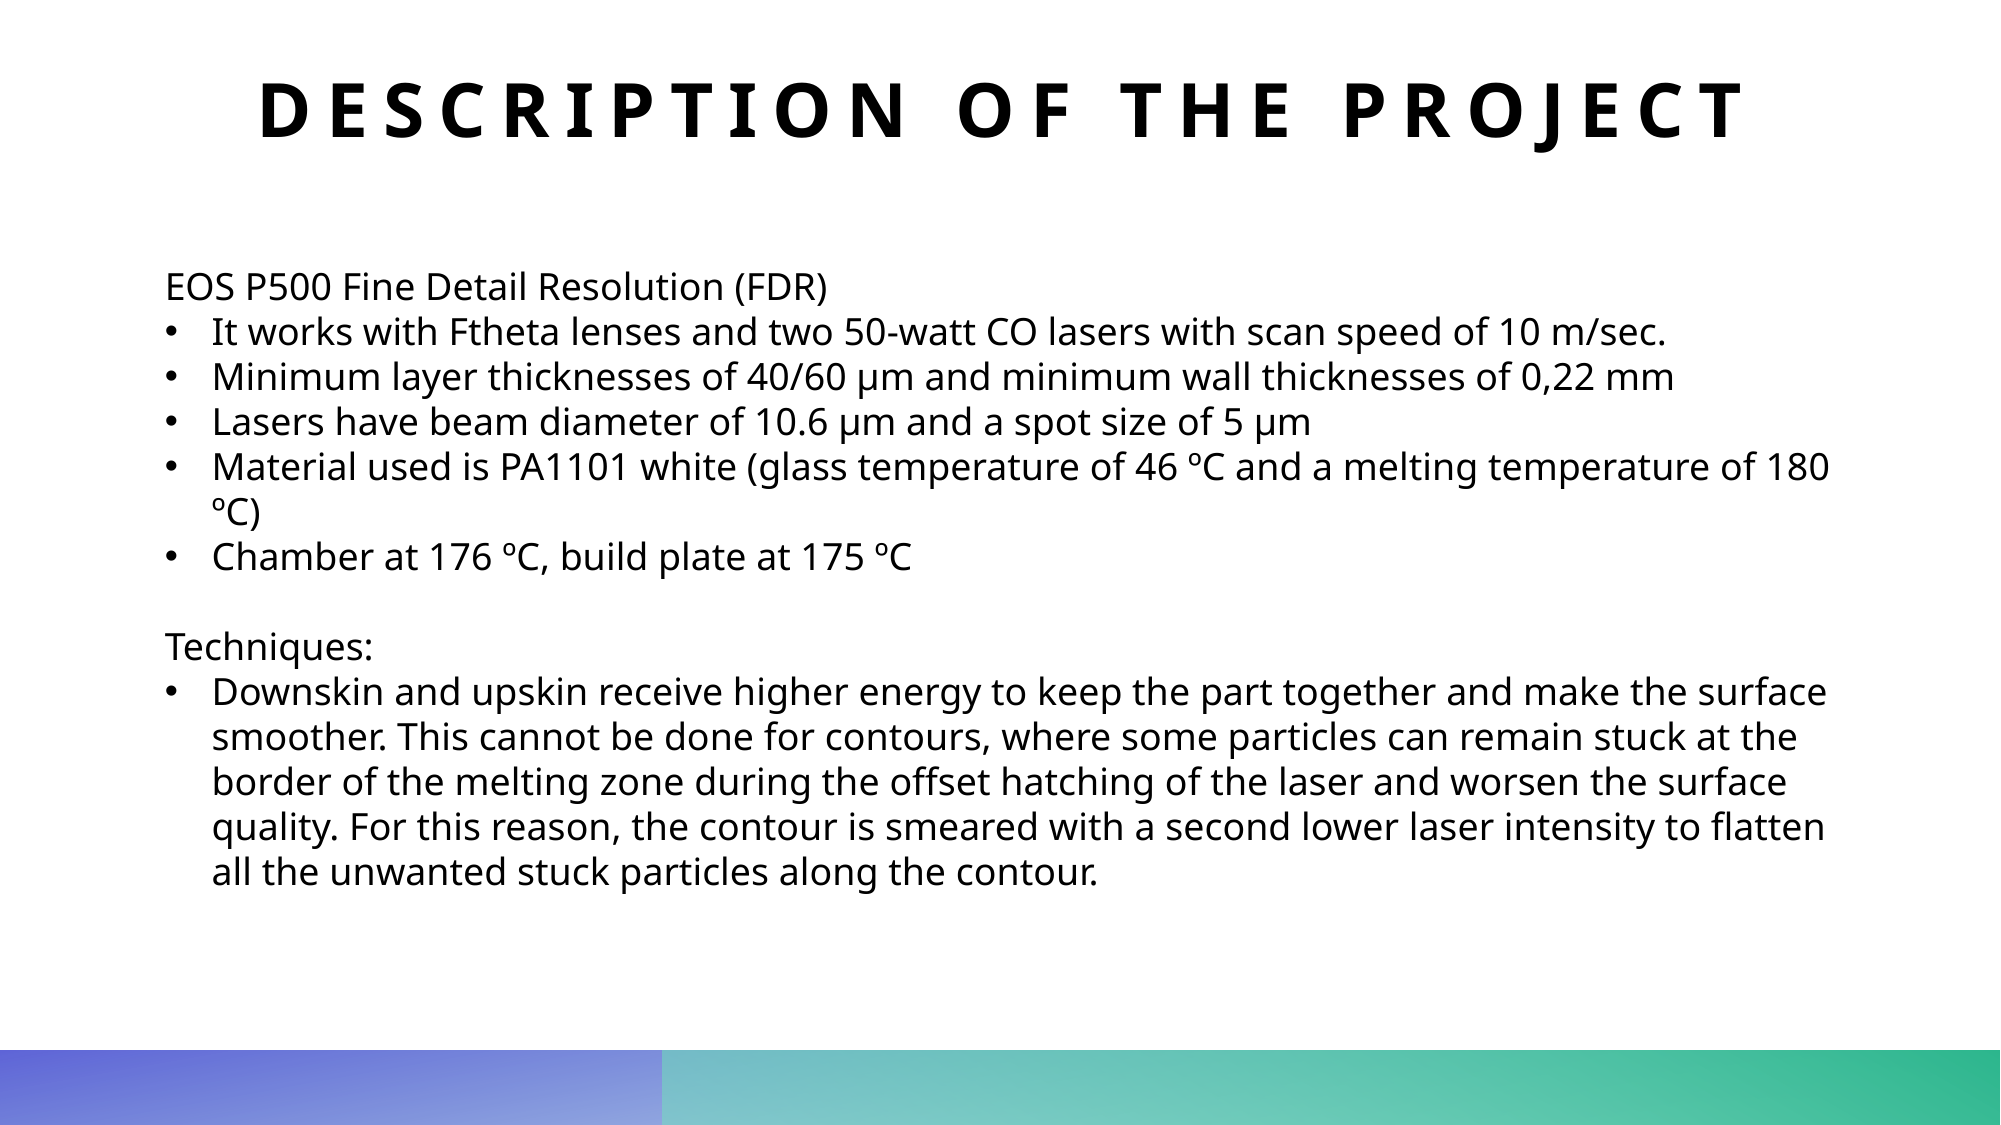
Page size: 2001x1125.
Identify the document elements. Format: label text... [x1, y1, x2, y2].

title Description of the project [159, 38, 1840, 153]
text_box EOS P500 Fine Detail Resolution (FDR) It works with Ftheta lenses and two 50-watt CO lasers with scan speed of 10 m/sec. Minimum layer thicknesses of 40/60 µm and minimum wall thicknesses of 0,22 mm Lasers have beam diameter of 10.6 µm and a spot size of 5 µm Material used is PA1101 white (glass temperature of 46 ºC and a melting temperature of 180 ºC) Chamber at 176 ºC, build plate at 175 ºC Techniques: Downskin and upskin receive higher energy to keep the part together and make the surface smoother. This cannot be done for contours, where some particles can remain stuck at the border of the melting zone during the offset hatching of the laser and worsen the surface quality. For this reason, the contour is smeared with a second lower laser intensity to flatten all the unwanted stuck particles along the contour. [149, 255, 1864, 901]
